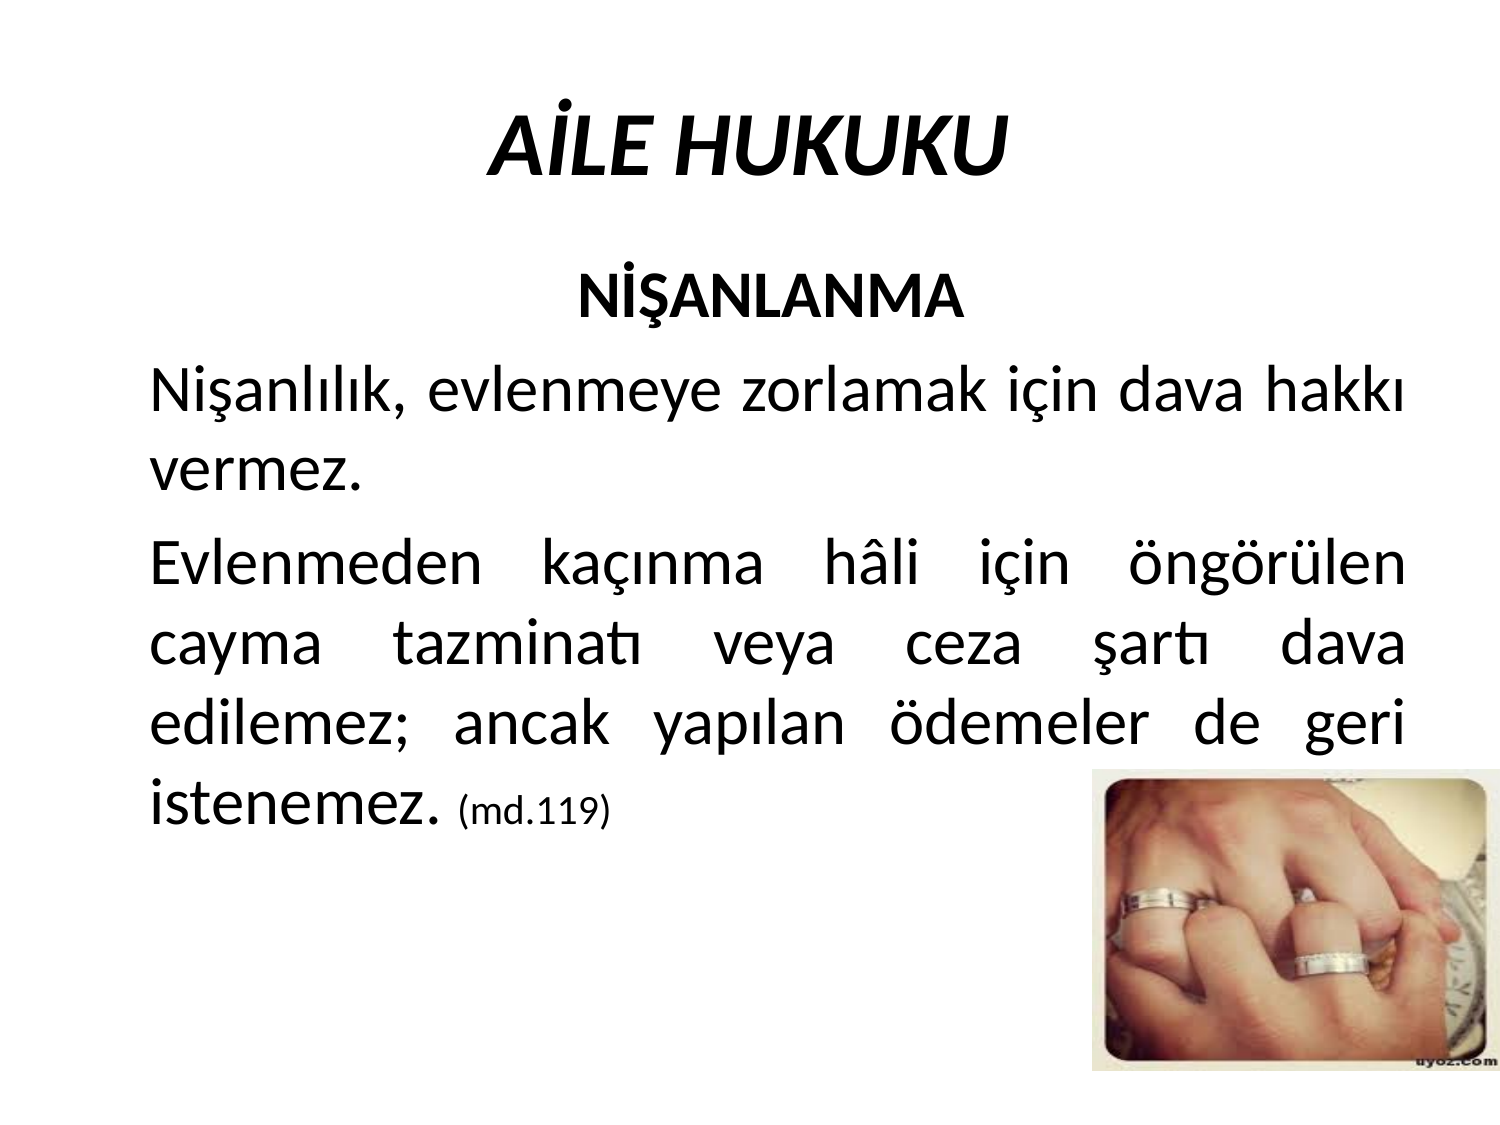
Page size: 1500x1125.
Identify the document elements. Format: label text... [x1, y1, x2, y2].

list NİŞANLANMA Nişanlılık, evlenmeye zorlamak için dava hakkı vermez. Evlenmeden kaçınma hâli için öngörülen cayma tazminatı veya ceza şartı dava edilemez; ancak yapılan ödemeler de geri istenemez. (md.119) [134, 243, 1424, 1083]
text_box AİLE HUKUKU [74, 45, 1425, 233]
picture [1092, 768, 1500, 1071]
